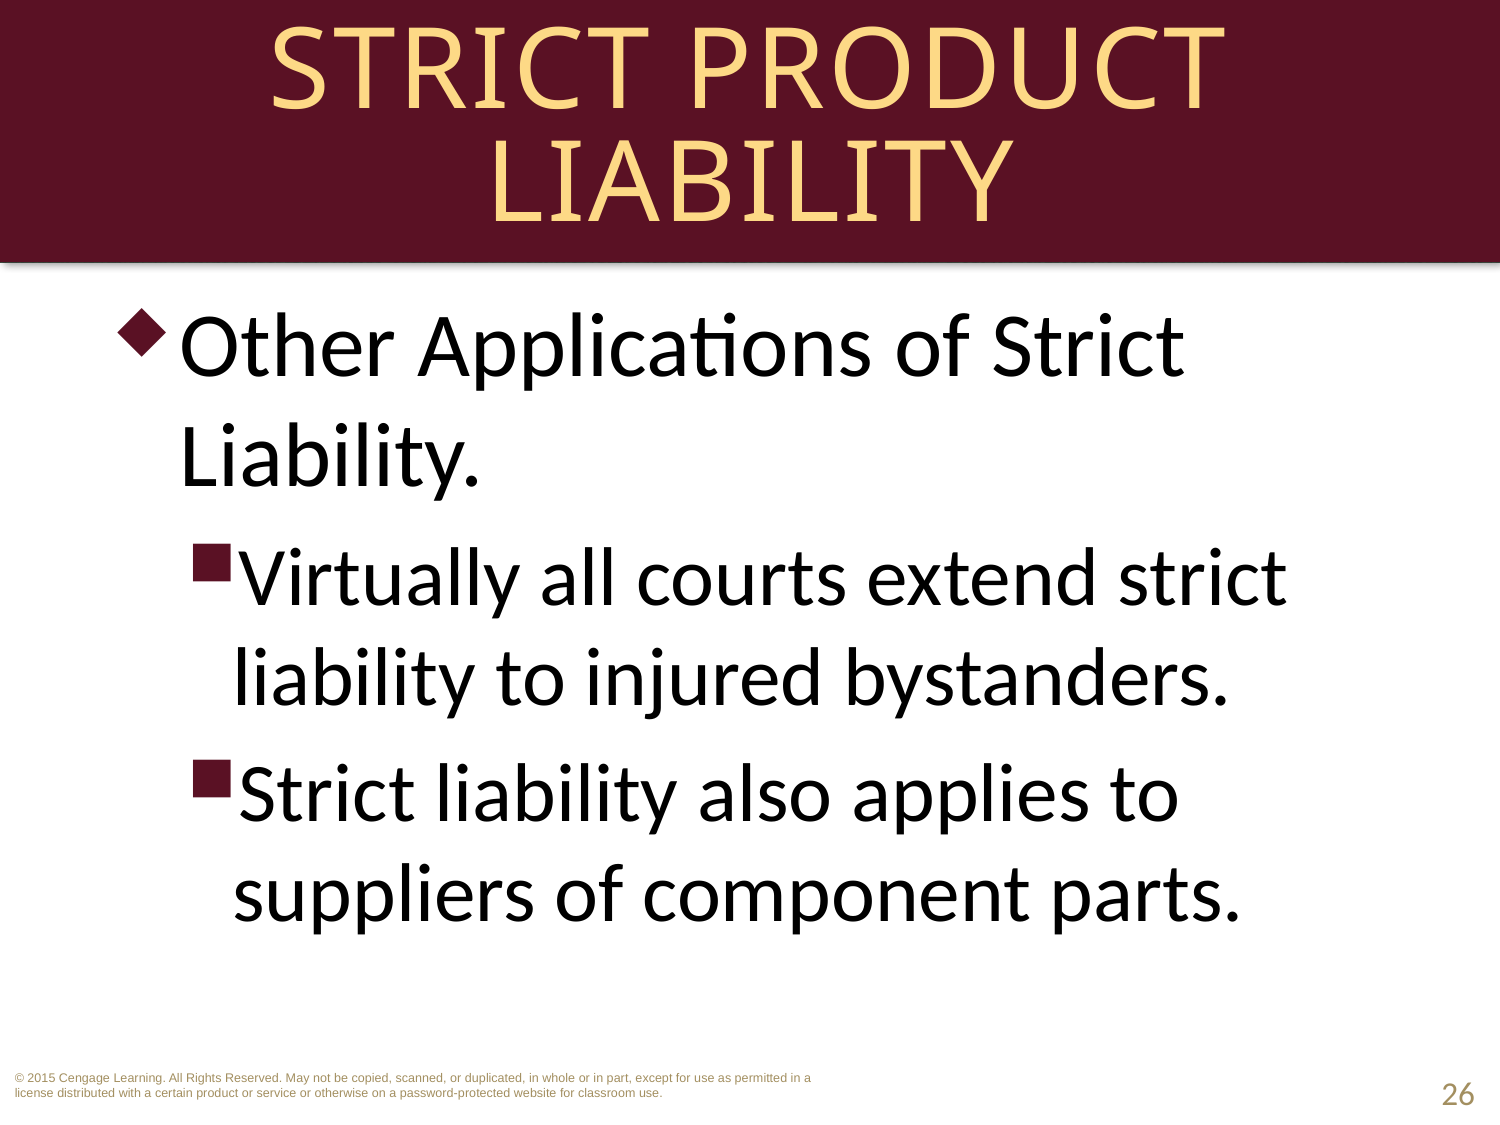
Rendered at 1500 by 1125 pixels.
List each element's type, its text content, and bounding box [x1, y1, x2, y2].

slide_number 26 [1325, 1069, 1475, 1120]
title Strict Product Liability [0, 0, 1500, 263]
list Other Applications of Strict Liability. Virtually all courts extend strict liability to injured bystanders. Strict liability also applies to suppliers of component parts. [74, 277, 1426, 1051]
